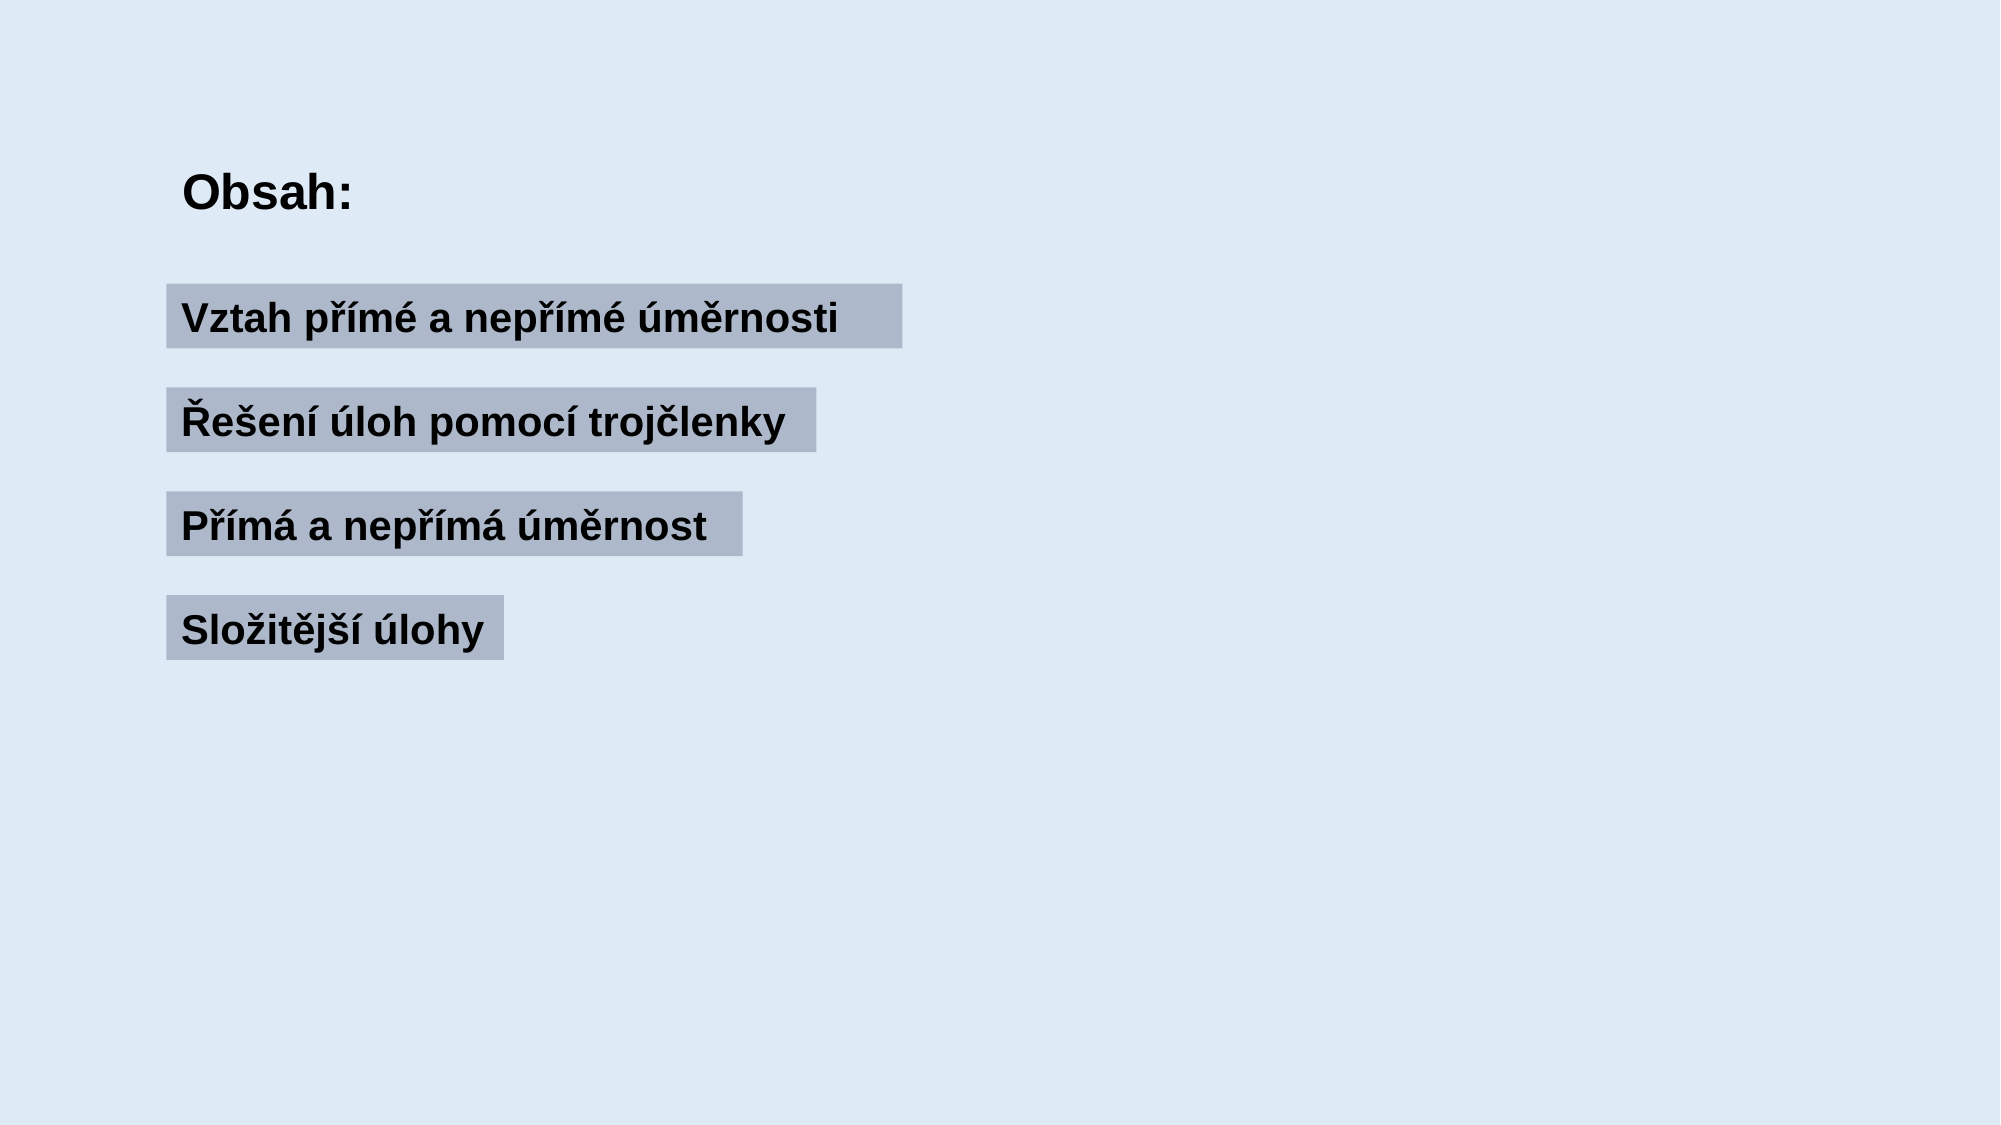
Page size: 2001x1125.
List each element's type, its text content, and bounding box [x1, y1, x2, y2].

text_box Vztah přímé a nepřímé úměrnosti [166, 283, 903, 349]
text_box Řešení úloh pomocí trojčlenky [166, 387, 817, 453]
text_box Obsah: [167, 152, 370, 228]
text_box Složitější úlohy [166, 595, 504, 660]
text_box Přímá a nepřímá úměrnost [166, 491, 743, 557]
